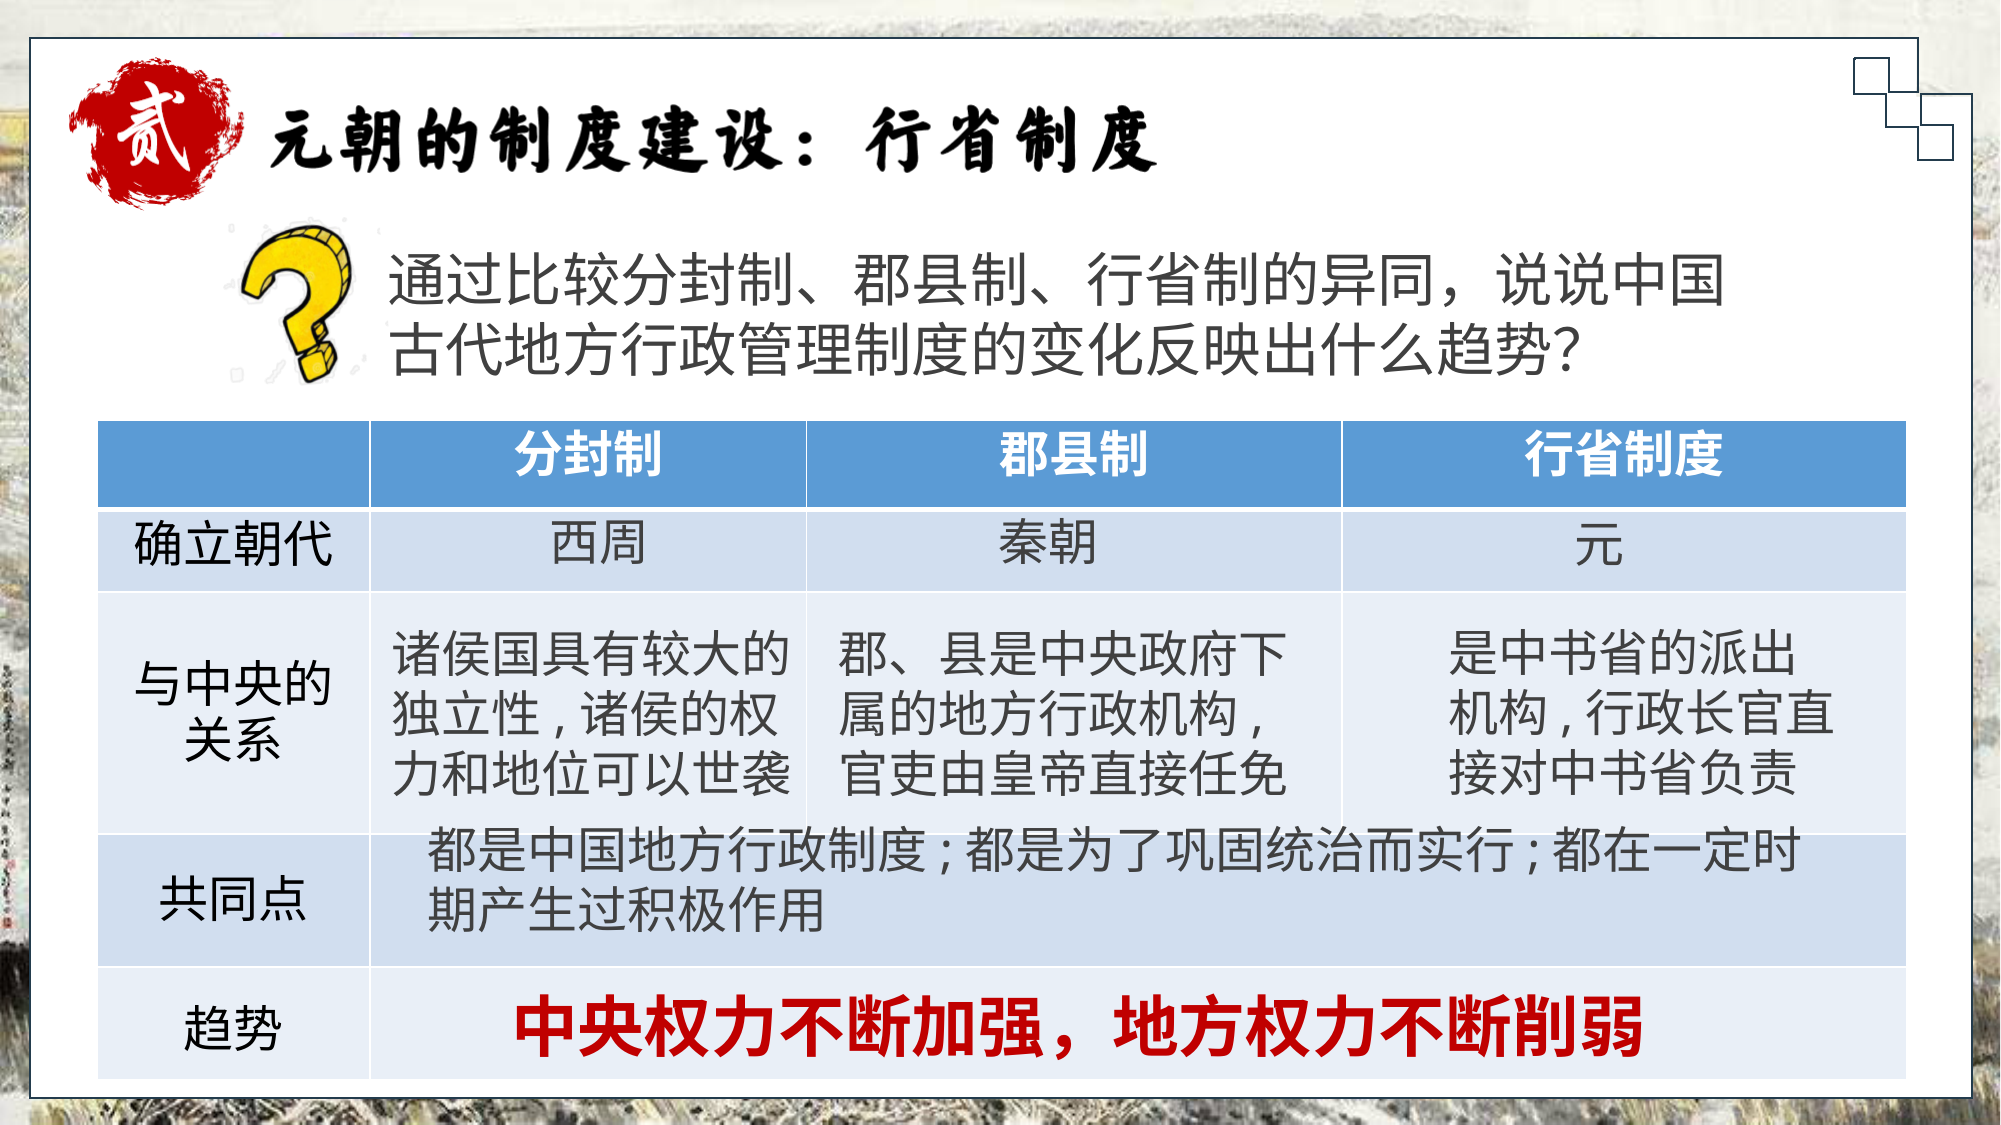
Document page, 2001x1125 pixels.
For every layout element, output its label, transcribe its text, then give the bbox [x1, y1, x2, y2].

table_header 分封制 [371, 421, 806, 507]
table_cell [371, 593, 806, 833]
table_cell 趋势 [98, 968, 369, 1079]
text_box 元 [1559, 504, 1636, 578]
table_cell [371, 968, 1906, 1079]
table_cell 确立朝代 [98, 512, 369, 591]
text_box 中央权力不断加强，地方权力不断削弱 [496, 977, 1661, 1072]
text_box 秦朝 [983, 503, 1115, 578]
table_cell [371, 512, 806, 591]
text_box 郡、县是中央政府下属的地方行政机构,官吏由皇帝直接任免 [823, 615, 1336, 810]
table_cell [1343, 512, 1906, 591]
table_cell [807, 593, 1341, 811]
text_box 通过比较分封制、郡县制、行省制的异同，说说中国古代地方行政管理制度的变化反映出什么趋势？ [387, 235, 1755, 391]
table_cell 共同点 [98, 835, 369, 966]
table_cell 与中央的关系 [98, 593, 369, 833]
table_header [98, 421, 369, 507]
table_header 行省制度 [1343, 421, 1906, 507]
table_header 郡县制 [807, 421, 1341, 507]
table_cell [807, 512, 1341, 591]
text_box 都是中国地方行政制度;都是为了巩固统治而实行;都在一定时期产生过积极作用 [413, 811, 1833, 946]
picture [0, 0, 2001, 1125]
text_box 西周 [534, 503, 666, 578]
table_cell [371, 835, 1906, 966]
text_box 是中书省的派出机构,行政长官直接对中书省负责 [1433, 614, 1855, 810]
text_box 诸侯国具有较大的独立性,诸侯的权力和地位可以世袭 [376, 615, 814, 810]
table_cell [1343, 593, 1906, 833]
